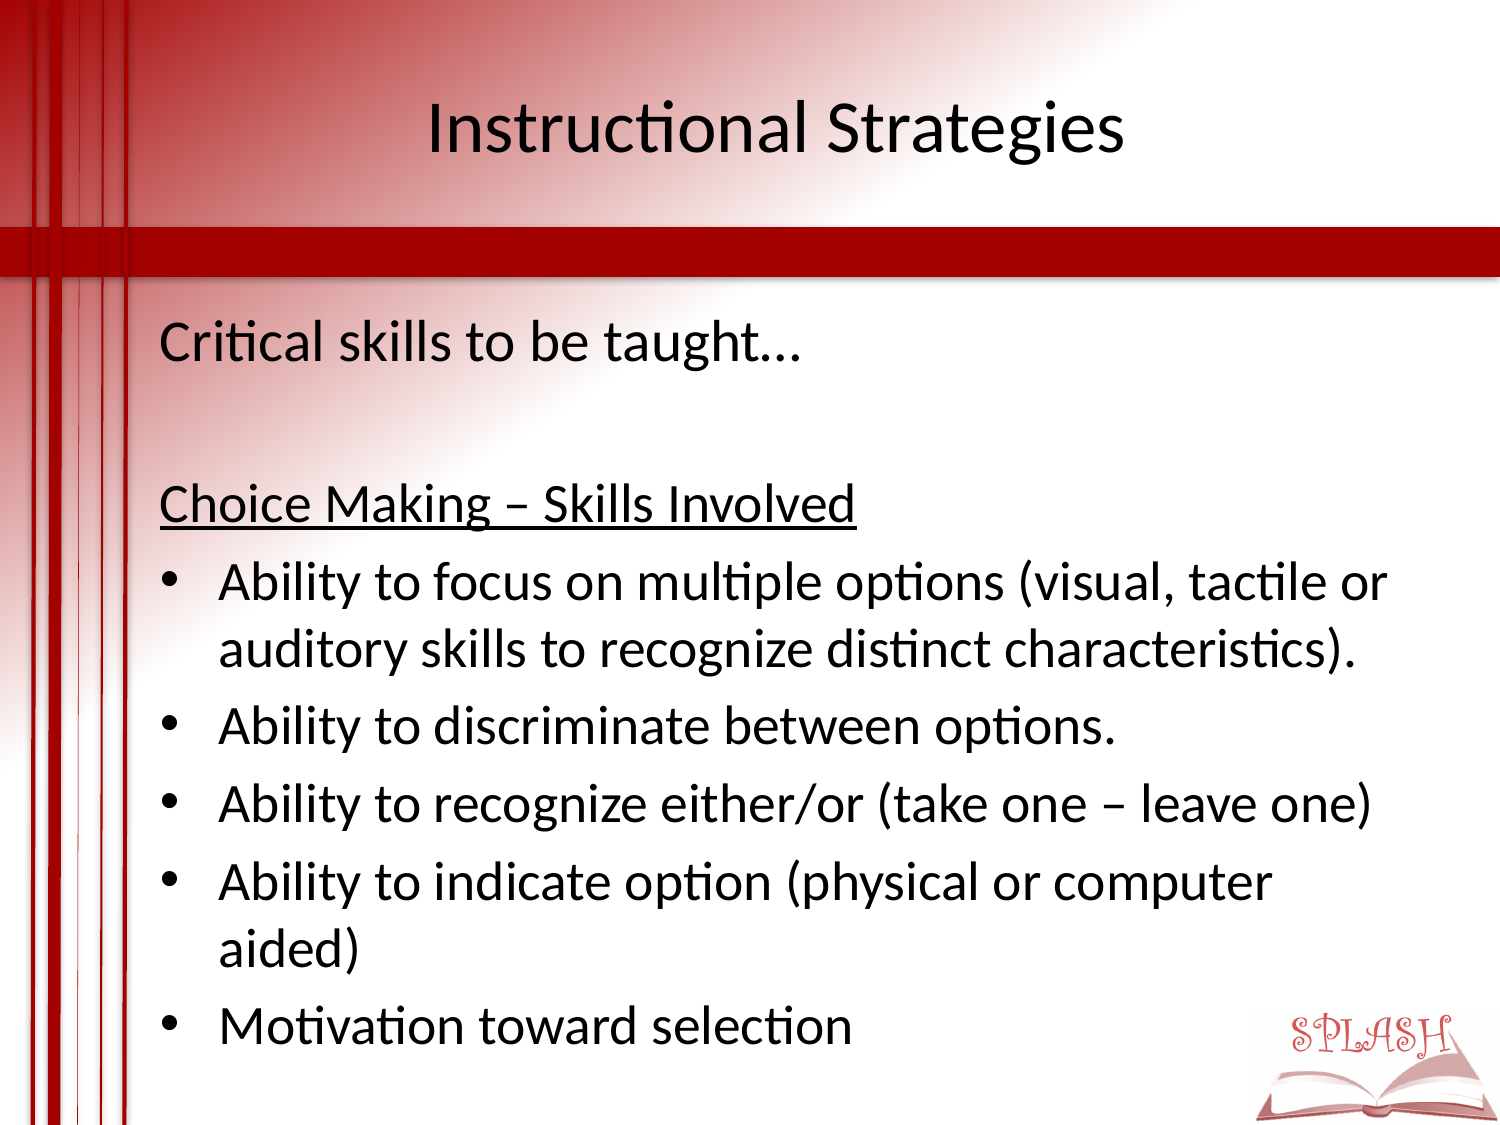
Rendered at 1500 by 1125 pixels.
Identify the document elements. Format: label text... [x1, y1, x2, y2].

title Instructional Strategies [145, 28, 1425, 217]
list Critical skills to be taught… Choice Making – Skills Involved Ability to focus on multiple options (visual, tactile or auditory skills to recognize distinct characteristics). Ability to discriminate between options. Ability to recognize either/or (take one – leave one) Ability to indicate option (physical or computer aided) Motivation toward selection [145, 294, 1425, 1069]
